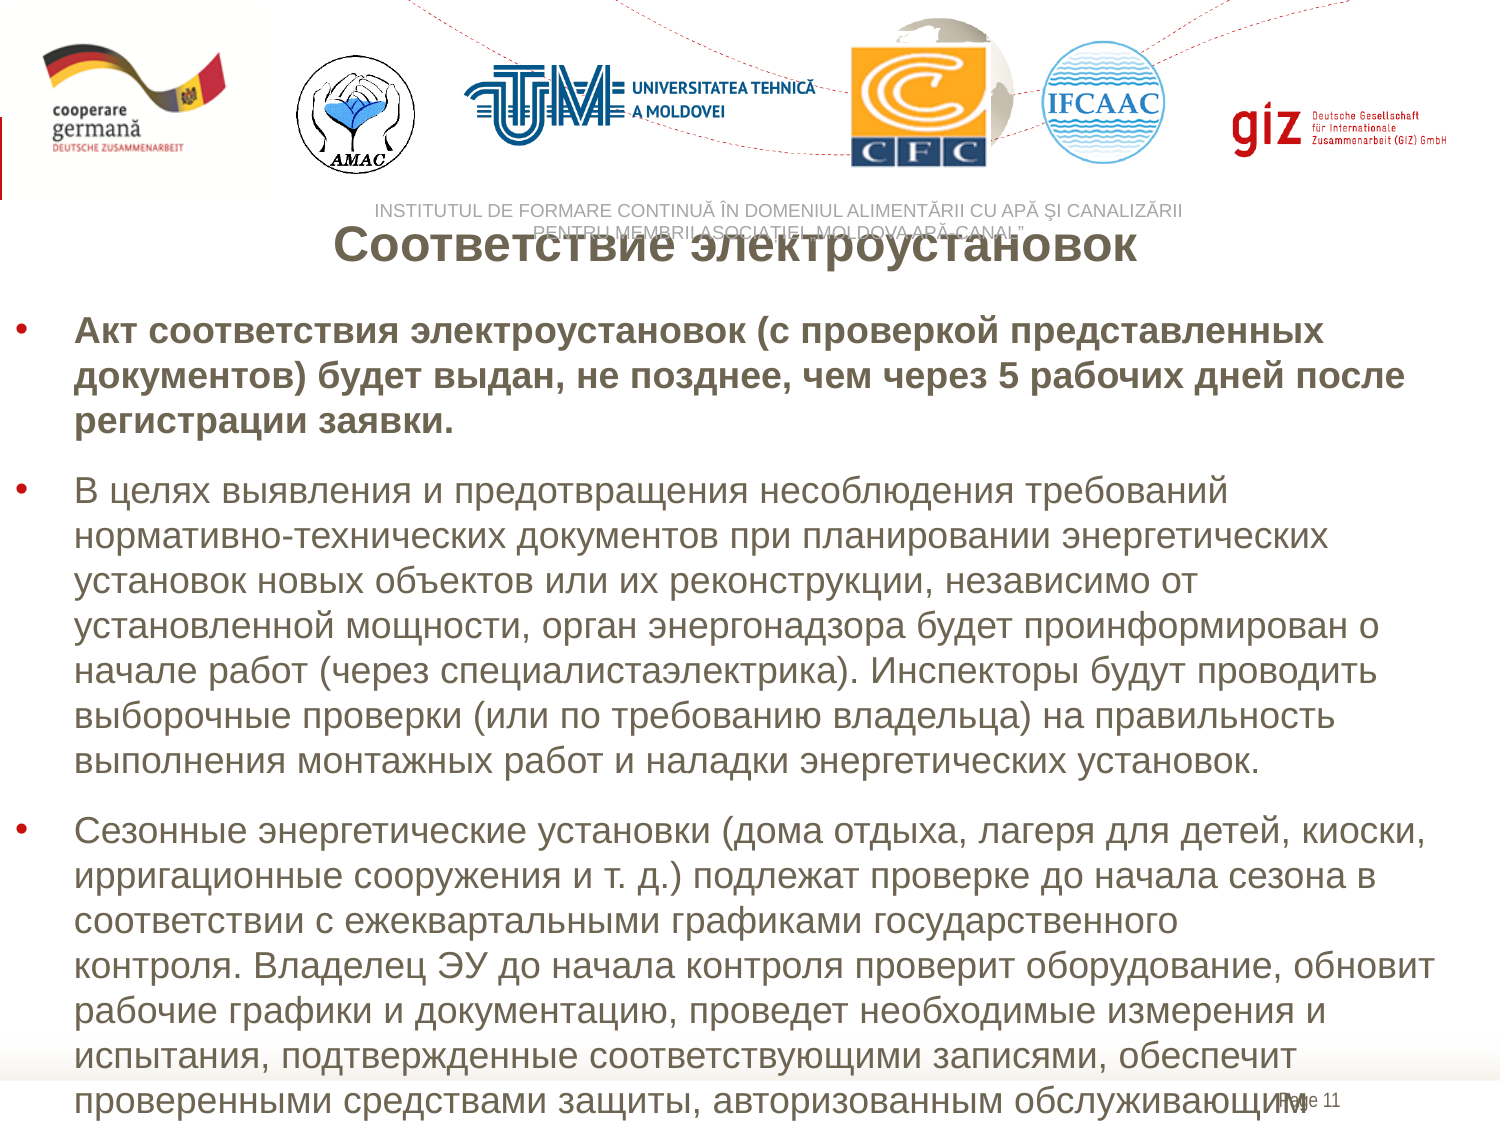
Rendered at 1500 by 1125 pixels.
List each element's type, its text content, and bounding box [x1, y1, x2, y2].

picture [0, 959, 1500, 1081]
title Соответствие электроустановок [318, 203, 1416, 283]
list Акт соответствия электроустановок (с проверкой представленных документов) будет выдан, не позднее, чем через 5 рабочих дней после регистрации заявки. В целях выявления и предотвращения несоблюдения требований нормативно-технических документов при планировании энергетических установок новых объектов или их реконструкции, независимо от установленной мощности, орган энергонадзора будет проинформирован о начале работ (через специалистаэлектрика). Инспекторы будут проводить выборочные проверки (или по требованию владельца) на правильность выполнения монтажных работ и наладки энергетических установок. Сезонные энергетические установки (дома отдыха, лагеря для детей, киоски, ирригационные сооружения и т. д.) подлежат проверке до начала сезона в соответствии с ежеквартальными графиками государственного контроля. Владелец ЭУ до начала контроля проверит оборудование, обновит рабочие графики и документацию, проведет необходимые измерения и испытания, подтвержденные соответствующими записями, обеспечит проверенными средствами защиты, авторизованным обслуживающим персоналом и т. д. [0, 298, 1469, 1076]
text_box INSTITUTUL DE FORMARE CONTINUĂ ÎN DOMENIUL ALIMENTĂRII CU APĂ ŞI CANALIZĂRII PENTRU MEMBRII ASOCIAȚIEI „MOLDOVA APĂ-CANAL” [190, 171, 1366, 251]
picture [0, 0, 1500, 207]
